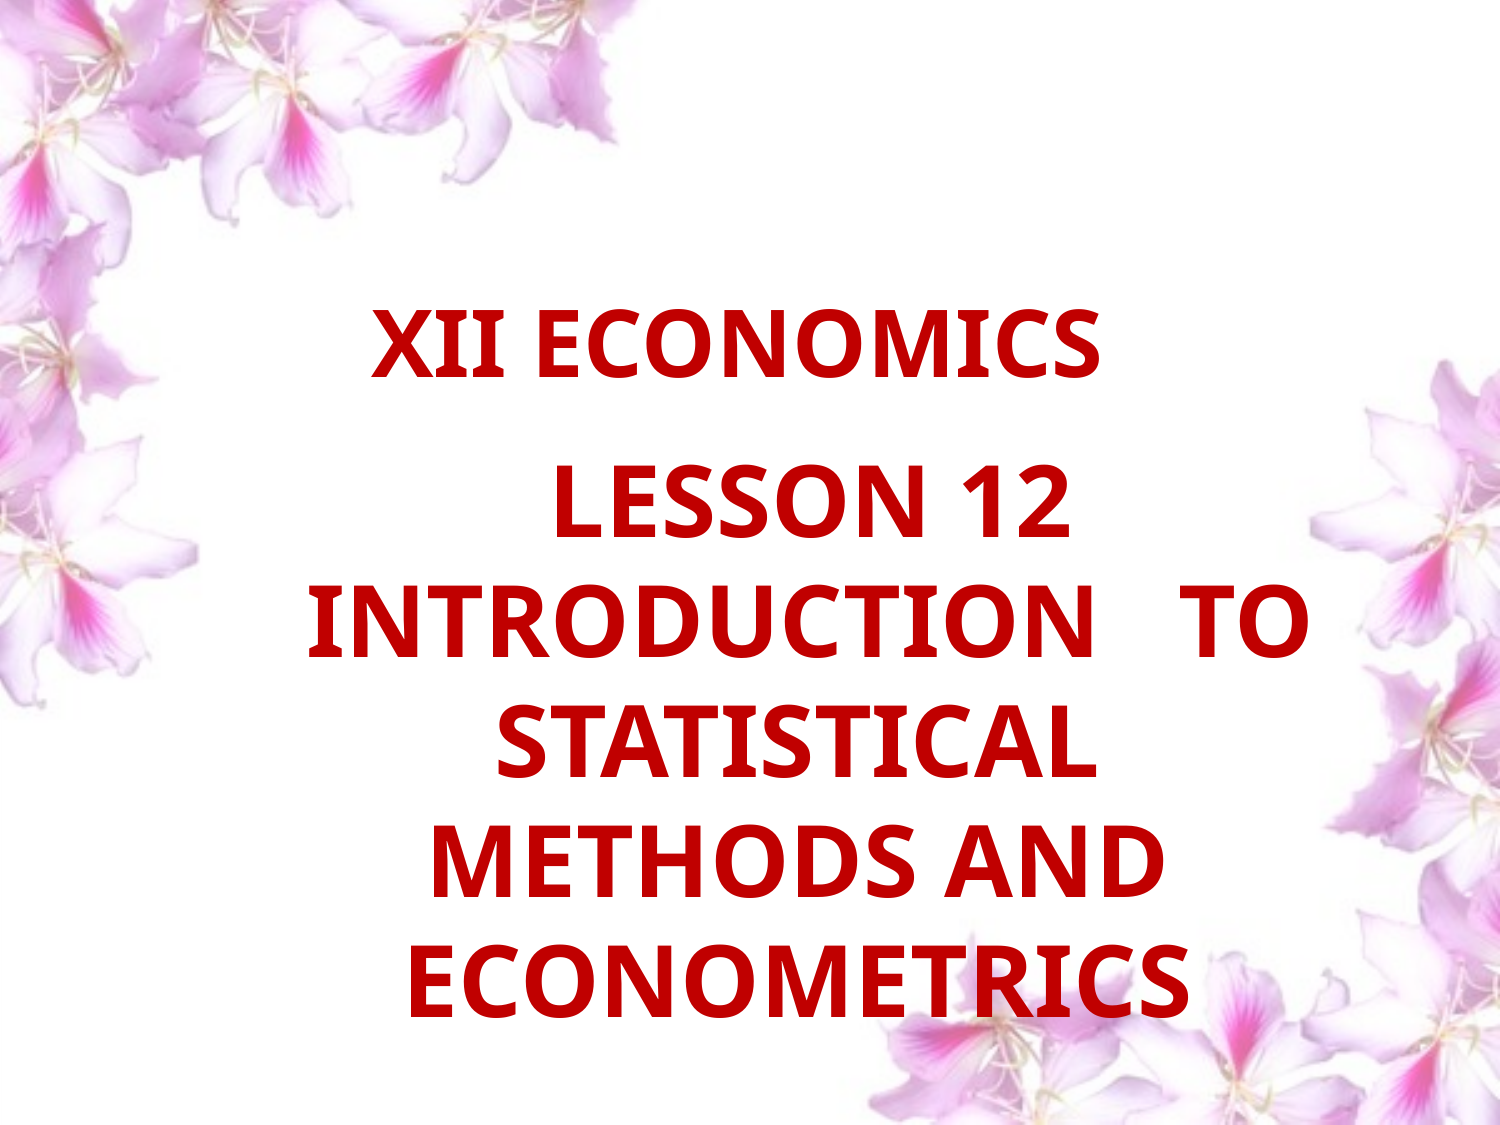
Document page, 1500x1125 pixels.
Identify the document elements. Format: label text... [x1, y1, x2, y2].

subtitle LESSON 12 INTRODUCTION TO STATISTICAL METHODS AND ECONOMETRICS [212, 437, 1388, 888]
title XII ECONOMICS [99, 162, 1375, 404]
